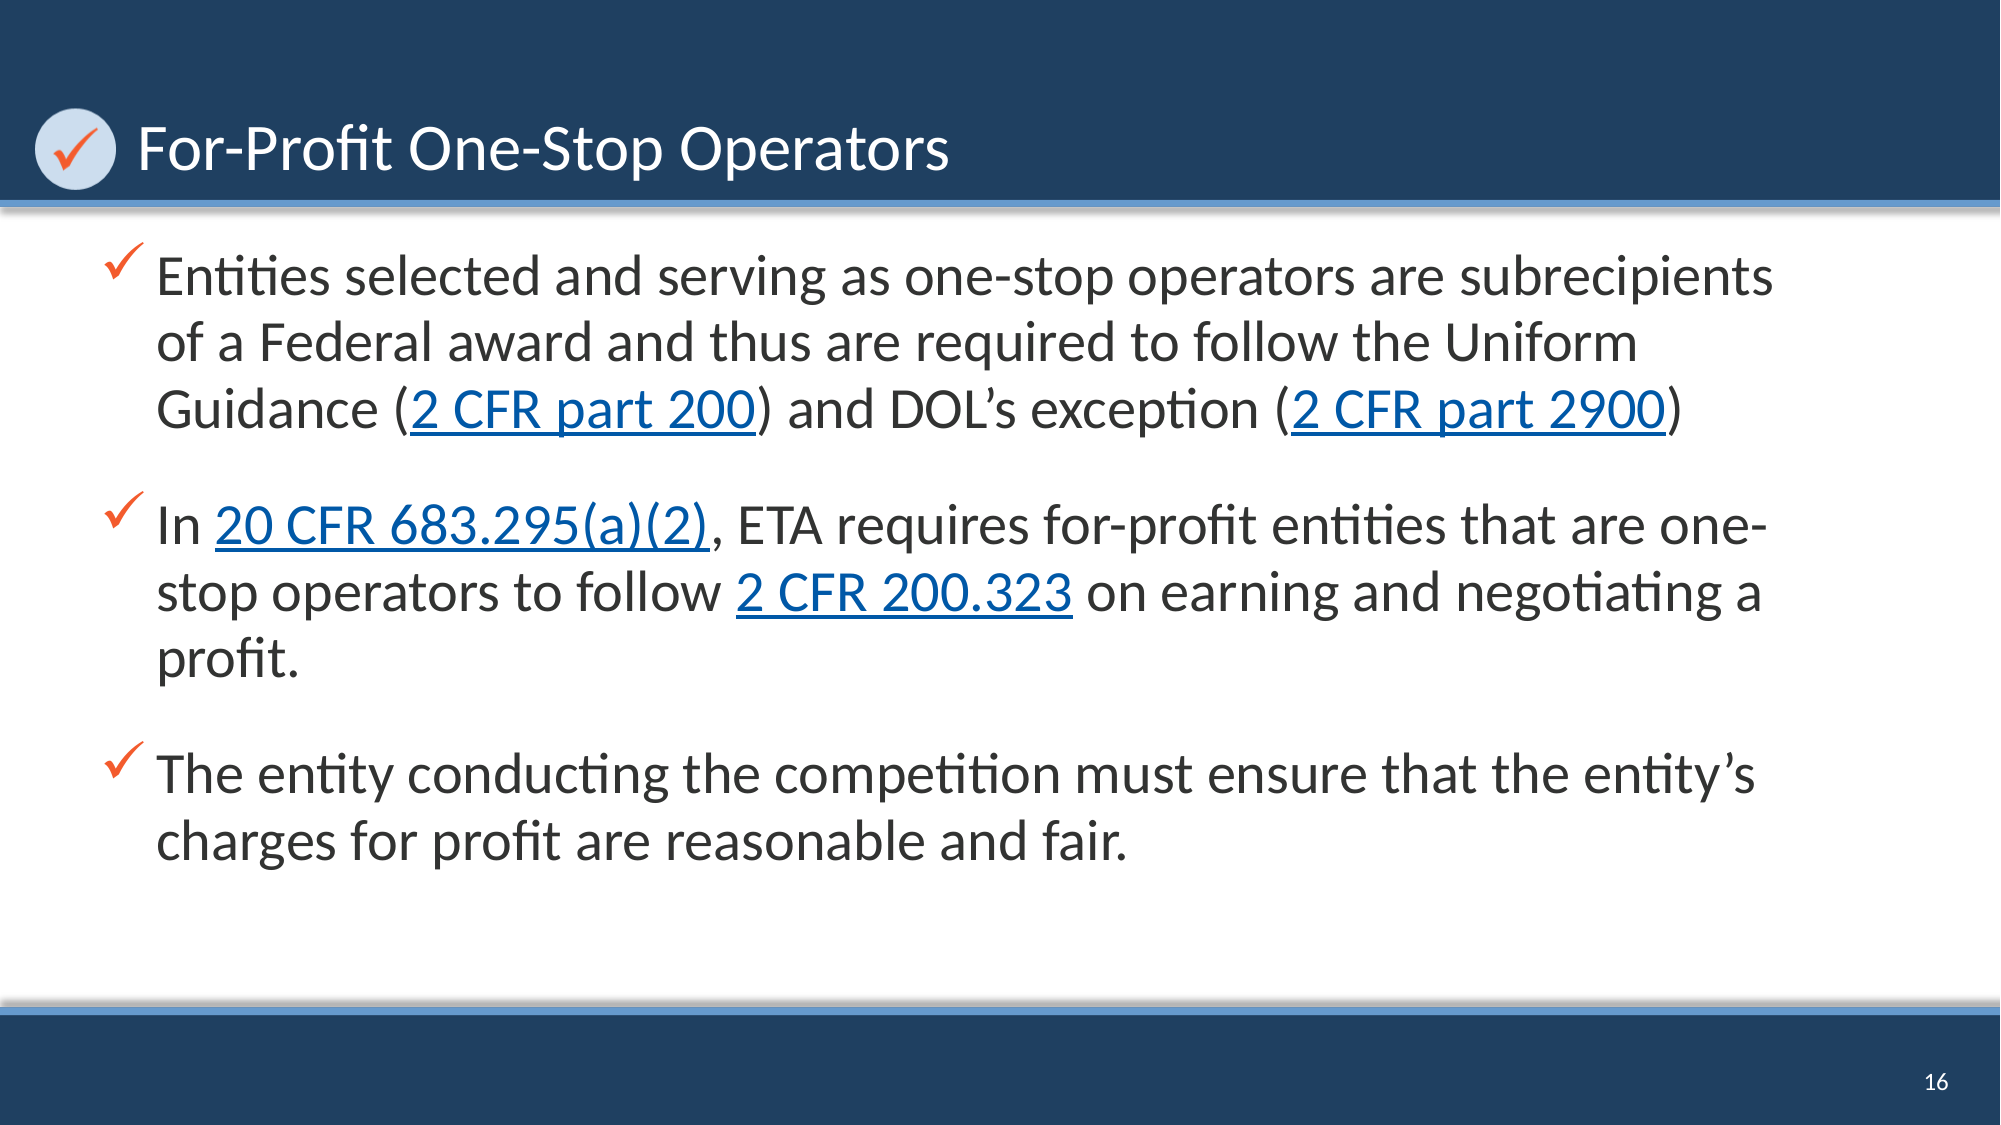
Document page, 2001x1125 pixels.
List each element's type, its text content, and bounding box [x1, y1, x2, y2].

picture [0, 992, 2000, 1125]
list Entities selected and serving as one-stop operators are subrecipients of a Federal award and thus are required to follow the Uniform Guidance (2 CFR part 200) and DOL’s exception (2 CFR part 2900) In 20 CFR 683.295(a)(2), ETA requires for-profit entities that are one-stop operators to follow 2 CFR 200.323 on earning and negotiating a profit. The entity conducting the competition must ensure that the entity’s charges for profit are reasonable and fair. [84, 234, 1844, 1015]
picture [0, 0, 2000, 222]
title For-Profit One-Stop Operators [122, 11, 1987, 193]
slide_number 16 [1514, 1050, 1965, 1111]
